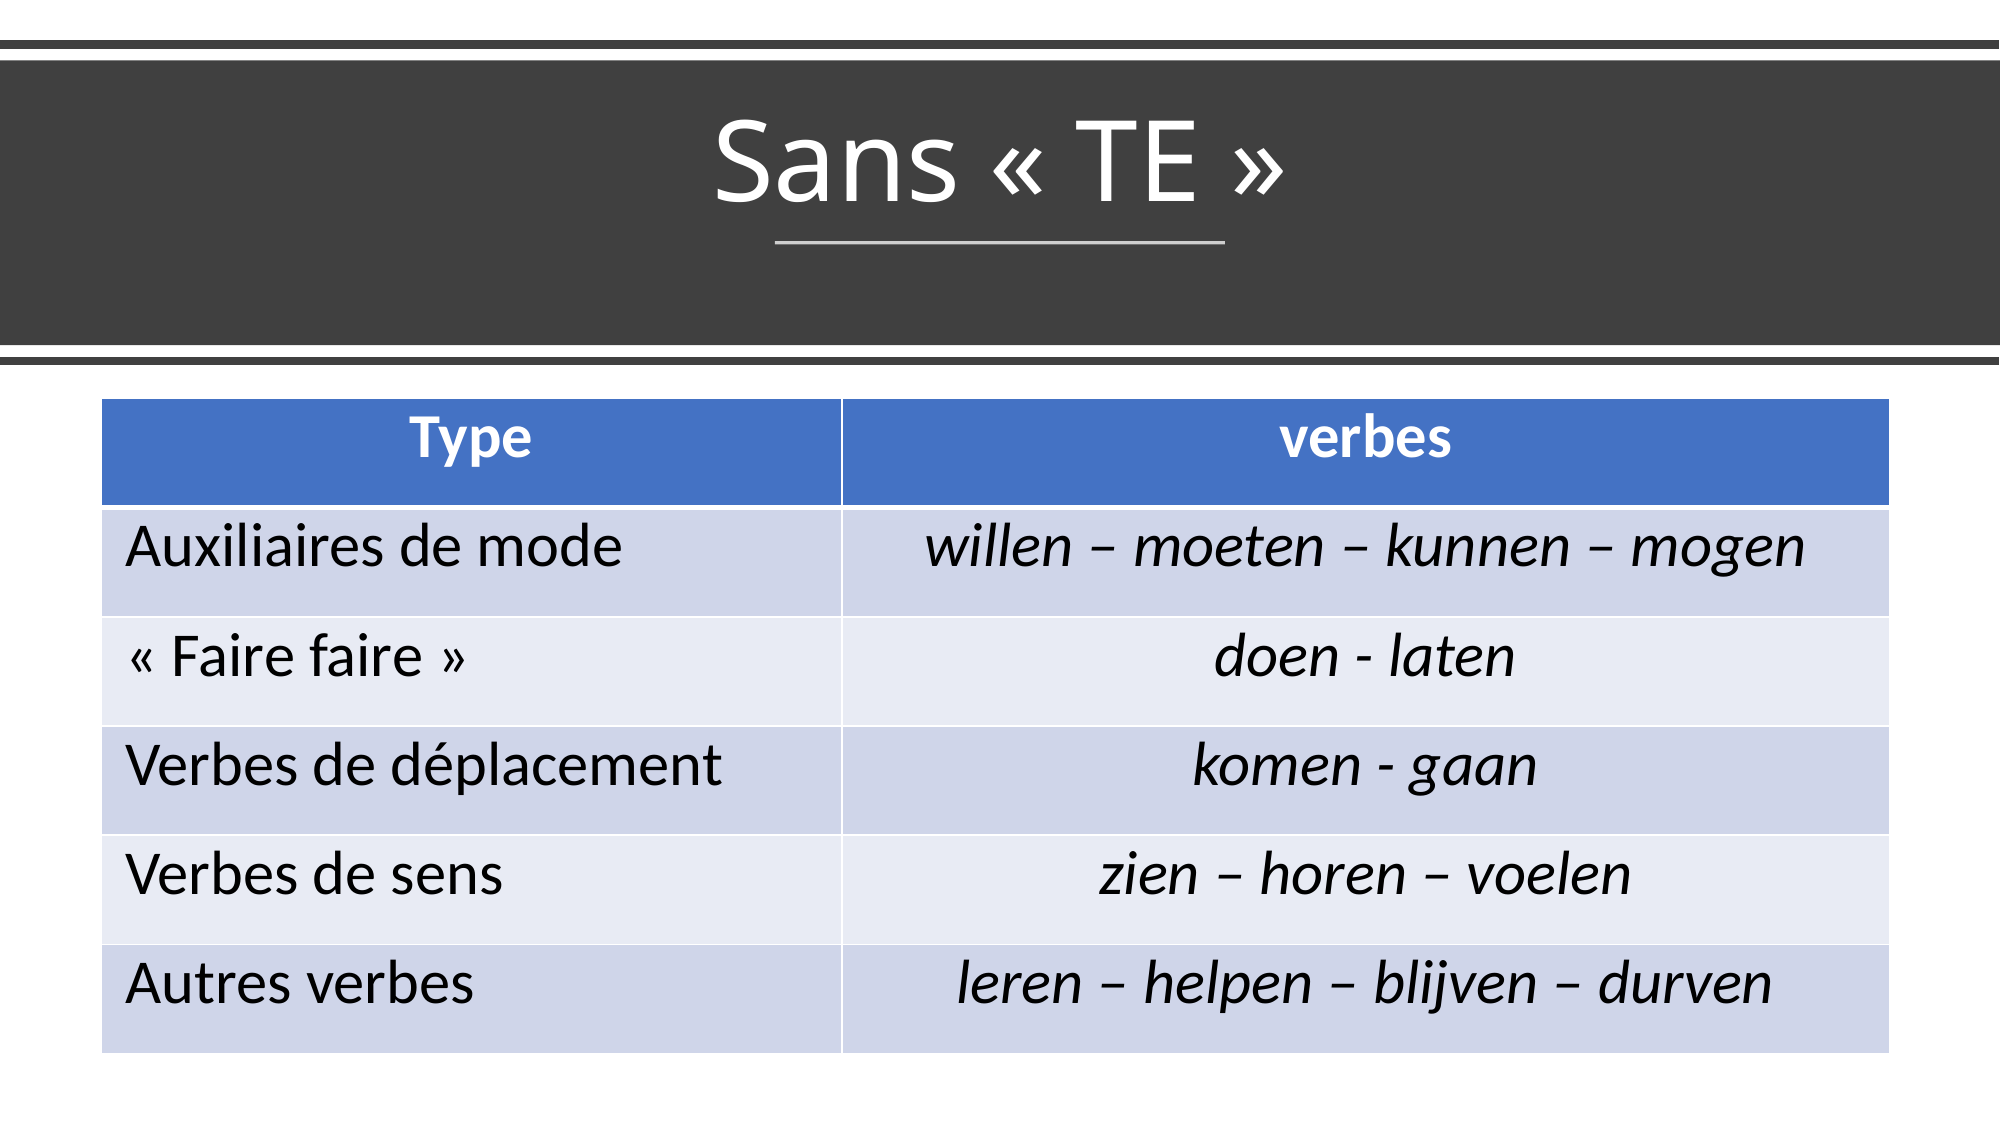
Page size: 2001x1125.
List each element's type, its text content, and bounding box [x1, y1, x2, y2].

table_cell Verbes de déplacement [102, 727, 841, 834]
table_cell Auxiliaires de mode [102, 510, 841, 616]
table_cell leren – helpen – blijven – durven [843, 945, 1889, 1053]
table_cell zien – horen – voelen [843, 836, 1889, 944]
table_cell Autres verbes [102, 945, 841, 1053]
table_cell Verbes de sens [102, 836, 841, 944]
title Sans « TE » [86, 80, 1914, 233]
table_header verbes [843, 399, 1889, 505]
text_box [0, 59, 2000, 346]
table_cell doen - laten [843, 618, 1889, 725]
table_header Type [102, 399, 841, 505]
table_cell komen - gaan [843, 727, 1889, 834]
table_cell willen – moeten – kunnen – mogen [843, 510, 1889, 616]
table_cell « Faire faire » [102, 618, 841, 725]
